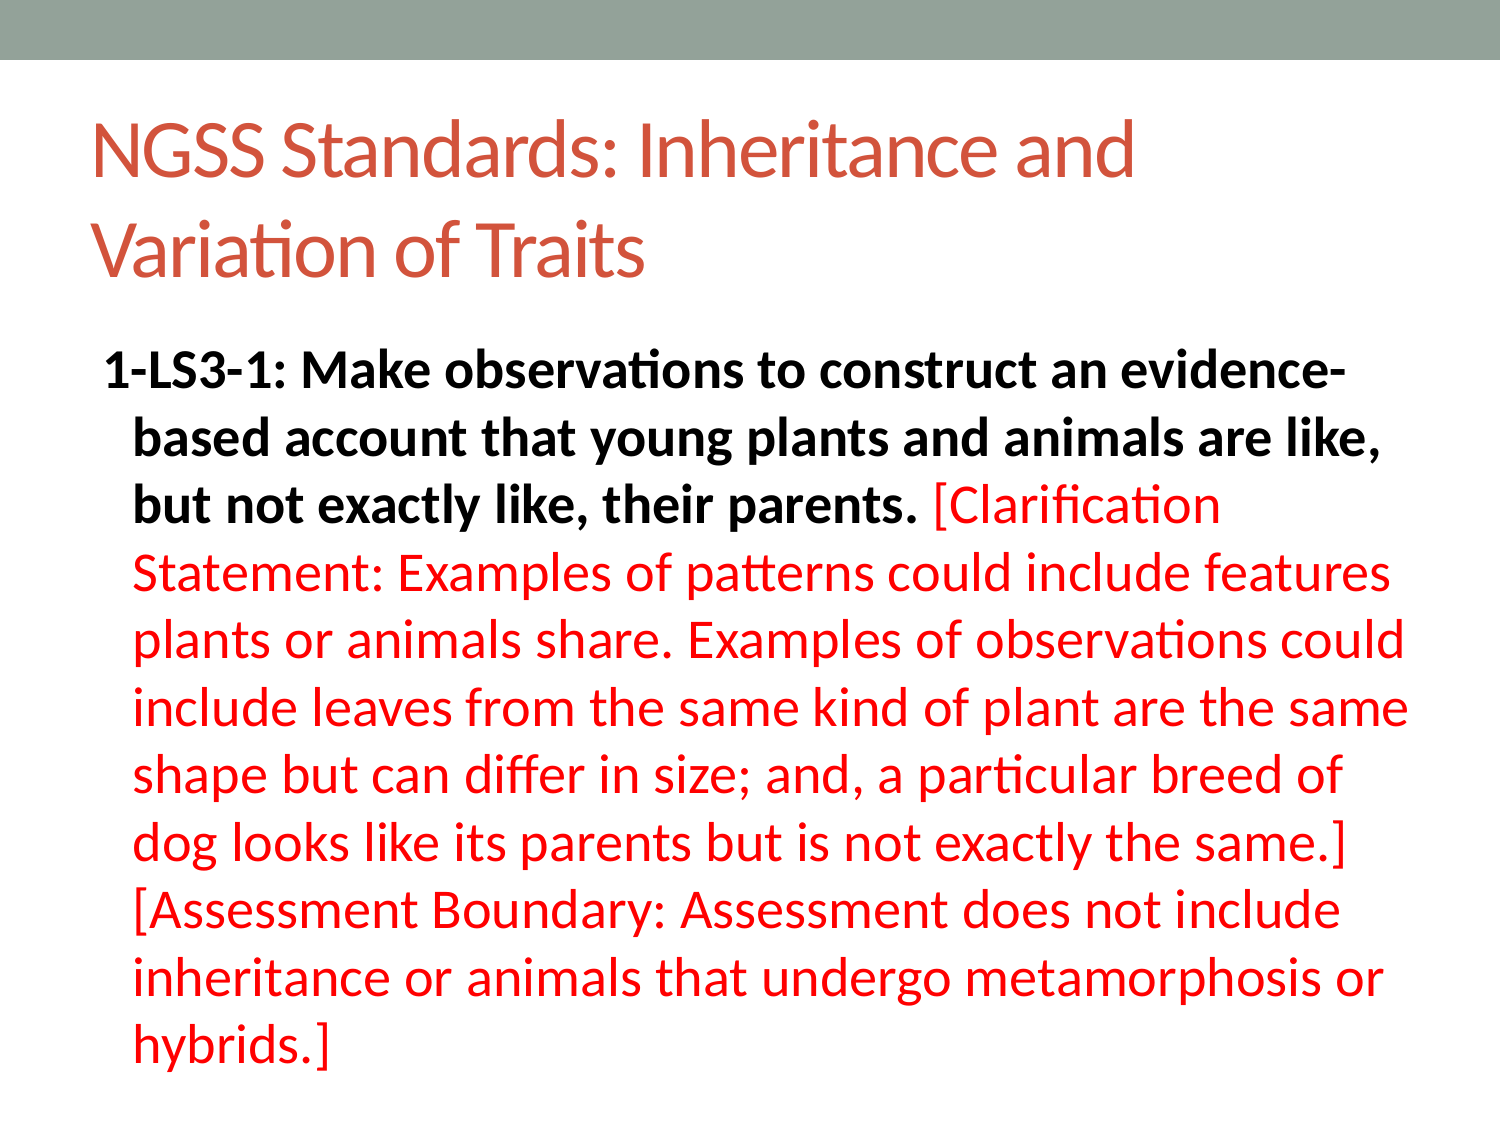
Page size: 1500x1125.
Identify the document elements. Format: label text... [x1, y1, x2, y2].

title NGSS Standards: Inheritance and Variation of Traits [75, 87, 1425, 300]
list 1-LS3-1: Make observations to construct an evidence-based account that young plants and animals are like, but not exactly like, their parents. [Clarification Statement: Examples of patterns could include features plants or animals share. Examples of observations could include leaves from the same kind of plant are the same shape but can differ in size; and, a particular breed of dog looks like its parents but is not exactly the same.] [Assessment Boundary: Assessment does not include inheritance or animals that undergo metamorphosis or hybrids.] [87, 324, 1438, 1075]
